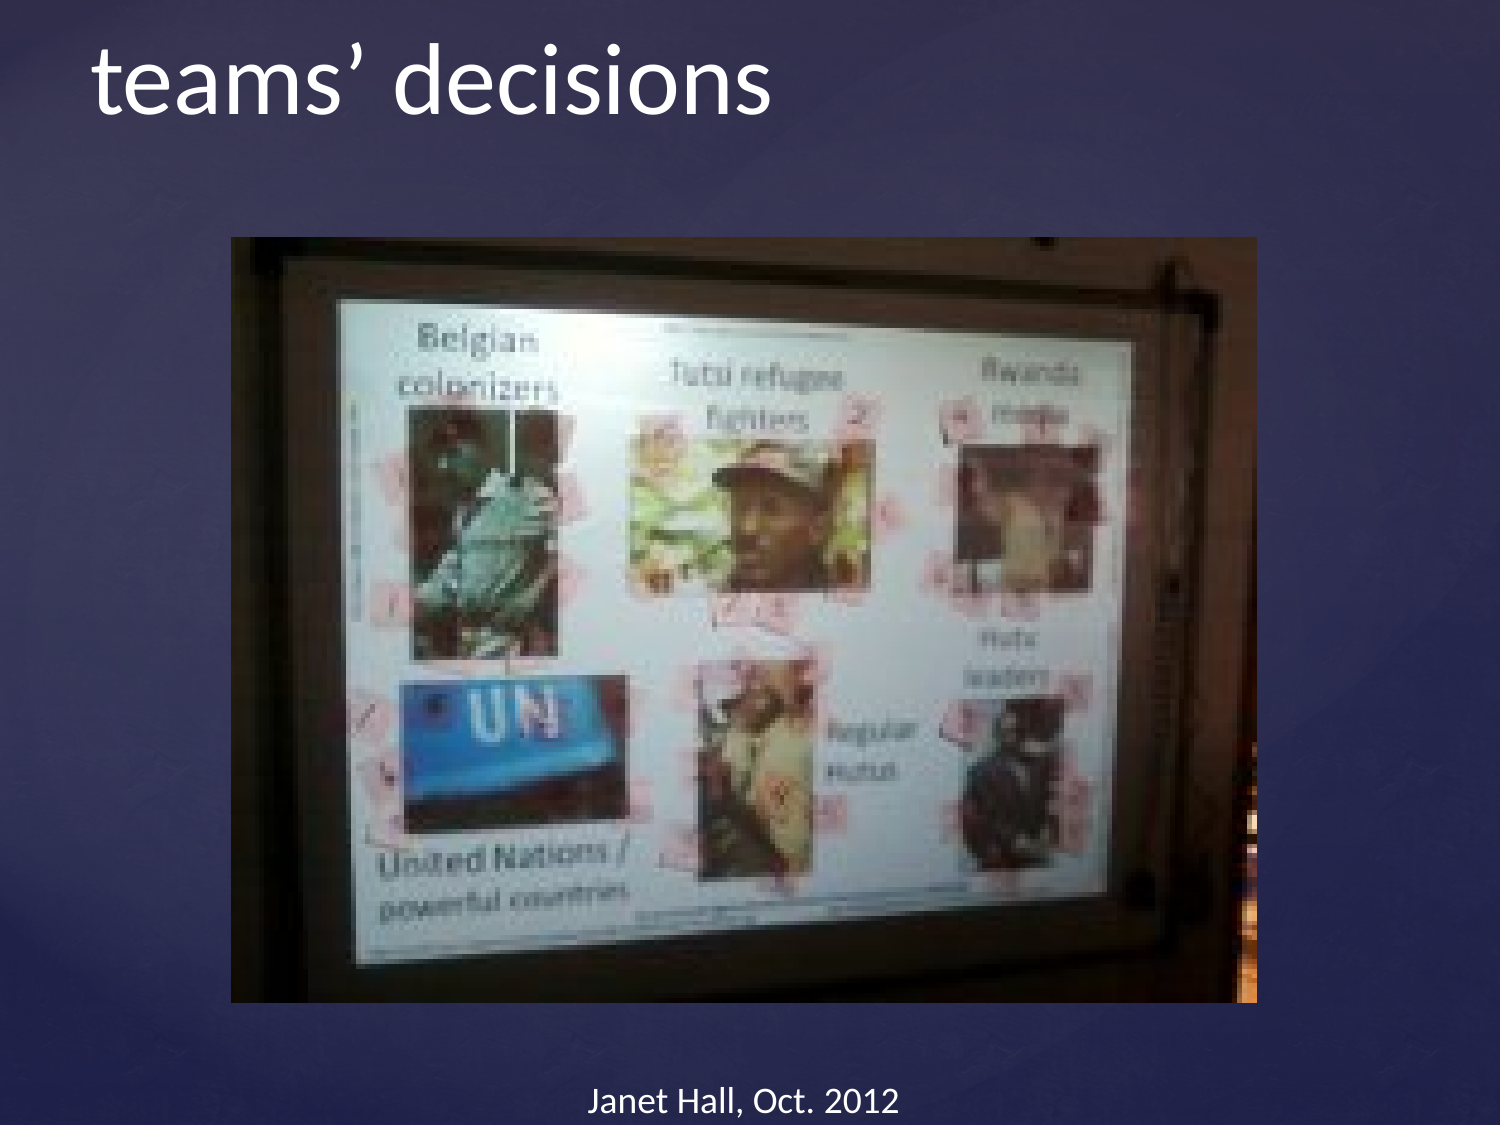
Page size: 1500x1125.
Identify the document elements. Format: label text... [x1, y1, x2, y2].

picture [230, 236, 1257, 1004]
text_box Janet Hall, Oct. 2012 [425, 1068, 1063, 1125]
title teams’ decisions [75, 12, 1425, 143]
